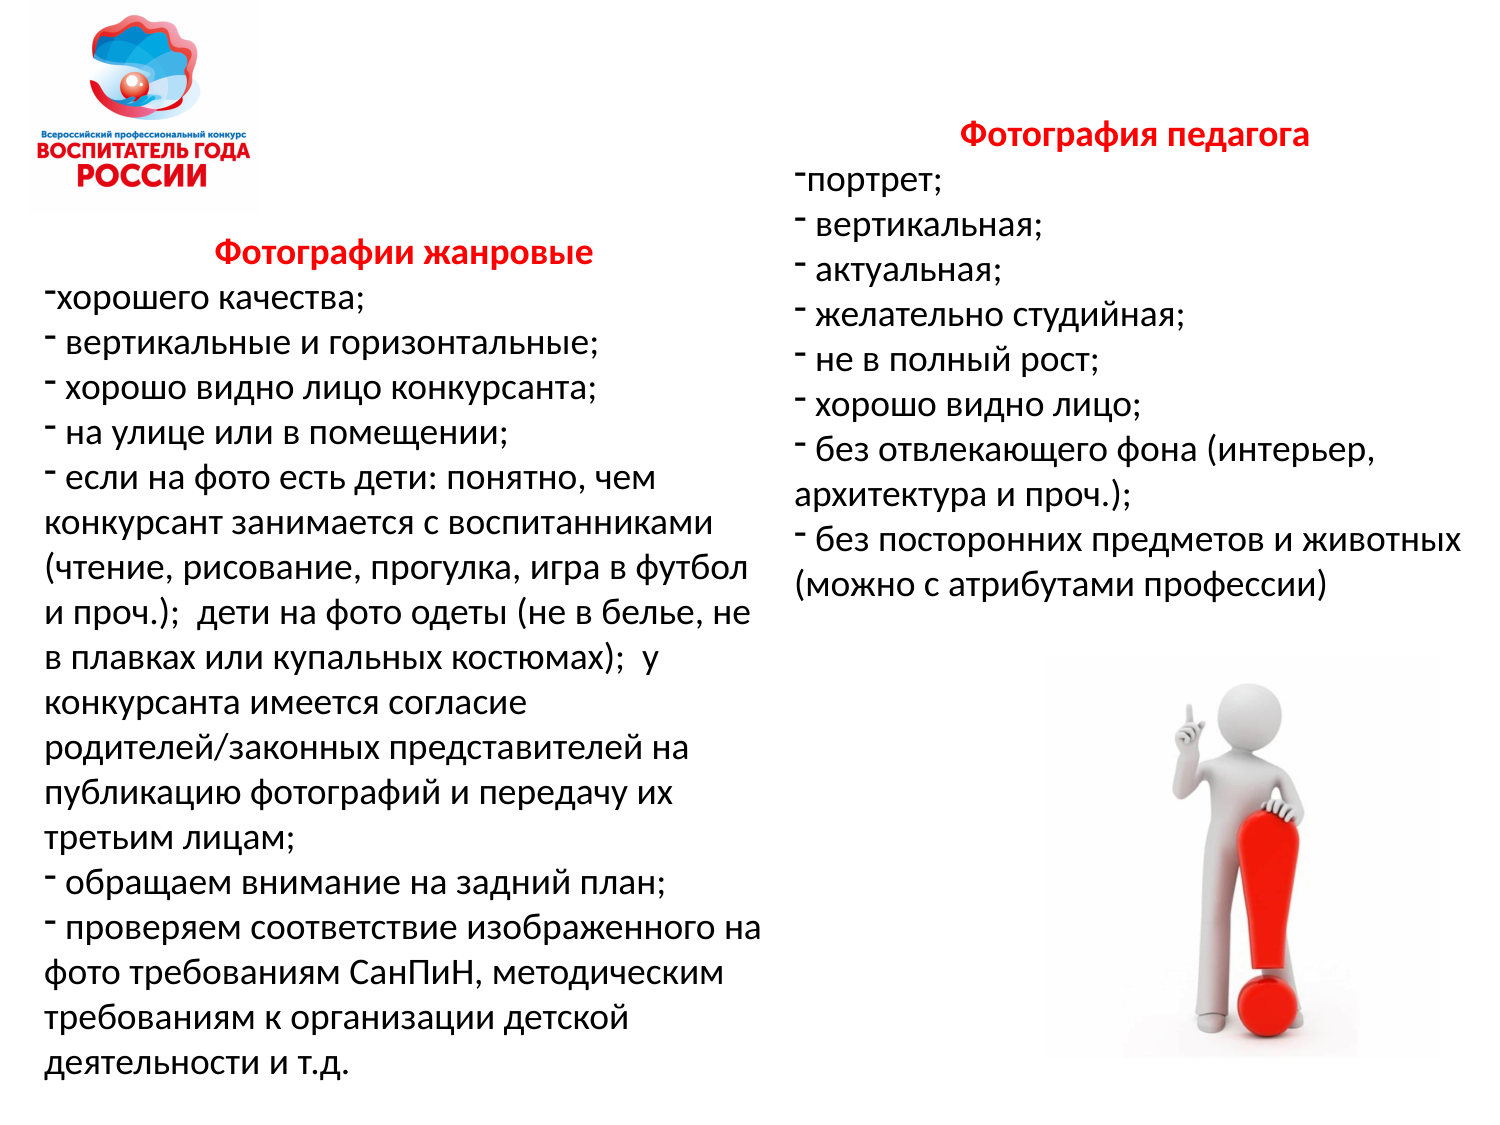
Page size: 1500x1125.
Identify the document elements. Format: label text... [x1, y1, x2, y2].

text_box Фотография педагога портрет; вертикальная; актуальная; желательно студийная; не в полный рост; хорошо видно лицо; без отвлекающего фона (интерьер, архитектура и проч.); без посторонних предметов и животных (можно с атрибутами профессии) [779, 101, 1500, 612]
picture [1045, 656, 1441, 1059]
text_box Фотографии жанровые хорошего качества; вертикальные и горизонтальные; хорошо видно лицо конкурсанта; на улице или в помещении; если на фото есть дети: понятно, чем конкурсант занимается с воспитанниками (чтение, рисование, прогулка, игра в футбол и проч.); дети на фото одеты (не в белье, не в плавках или купальных костюмах); у конкурсанта имеется согласие родителей/законных представителей на публикацию фотографий и передачу их третьим лицам; обращаем внимание на задний план; проверяем соответствие изображенного на фото требованиям СанПиН, методическим требованиям к организации детской деятельности и т.д. [29, 219, 780, 1090]
picture [29, 0, 259, 213]
